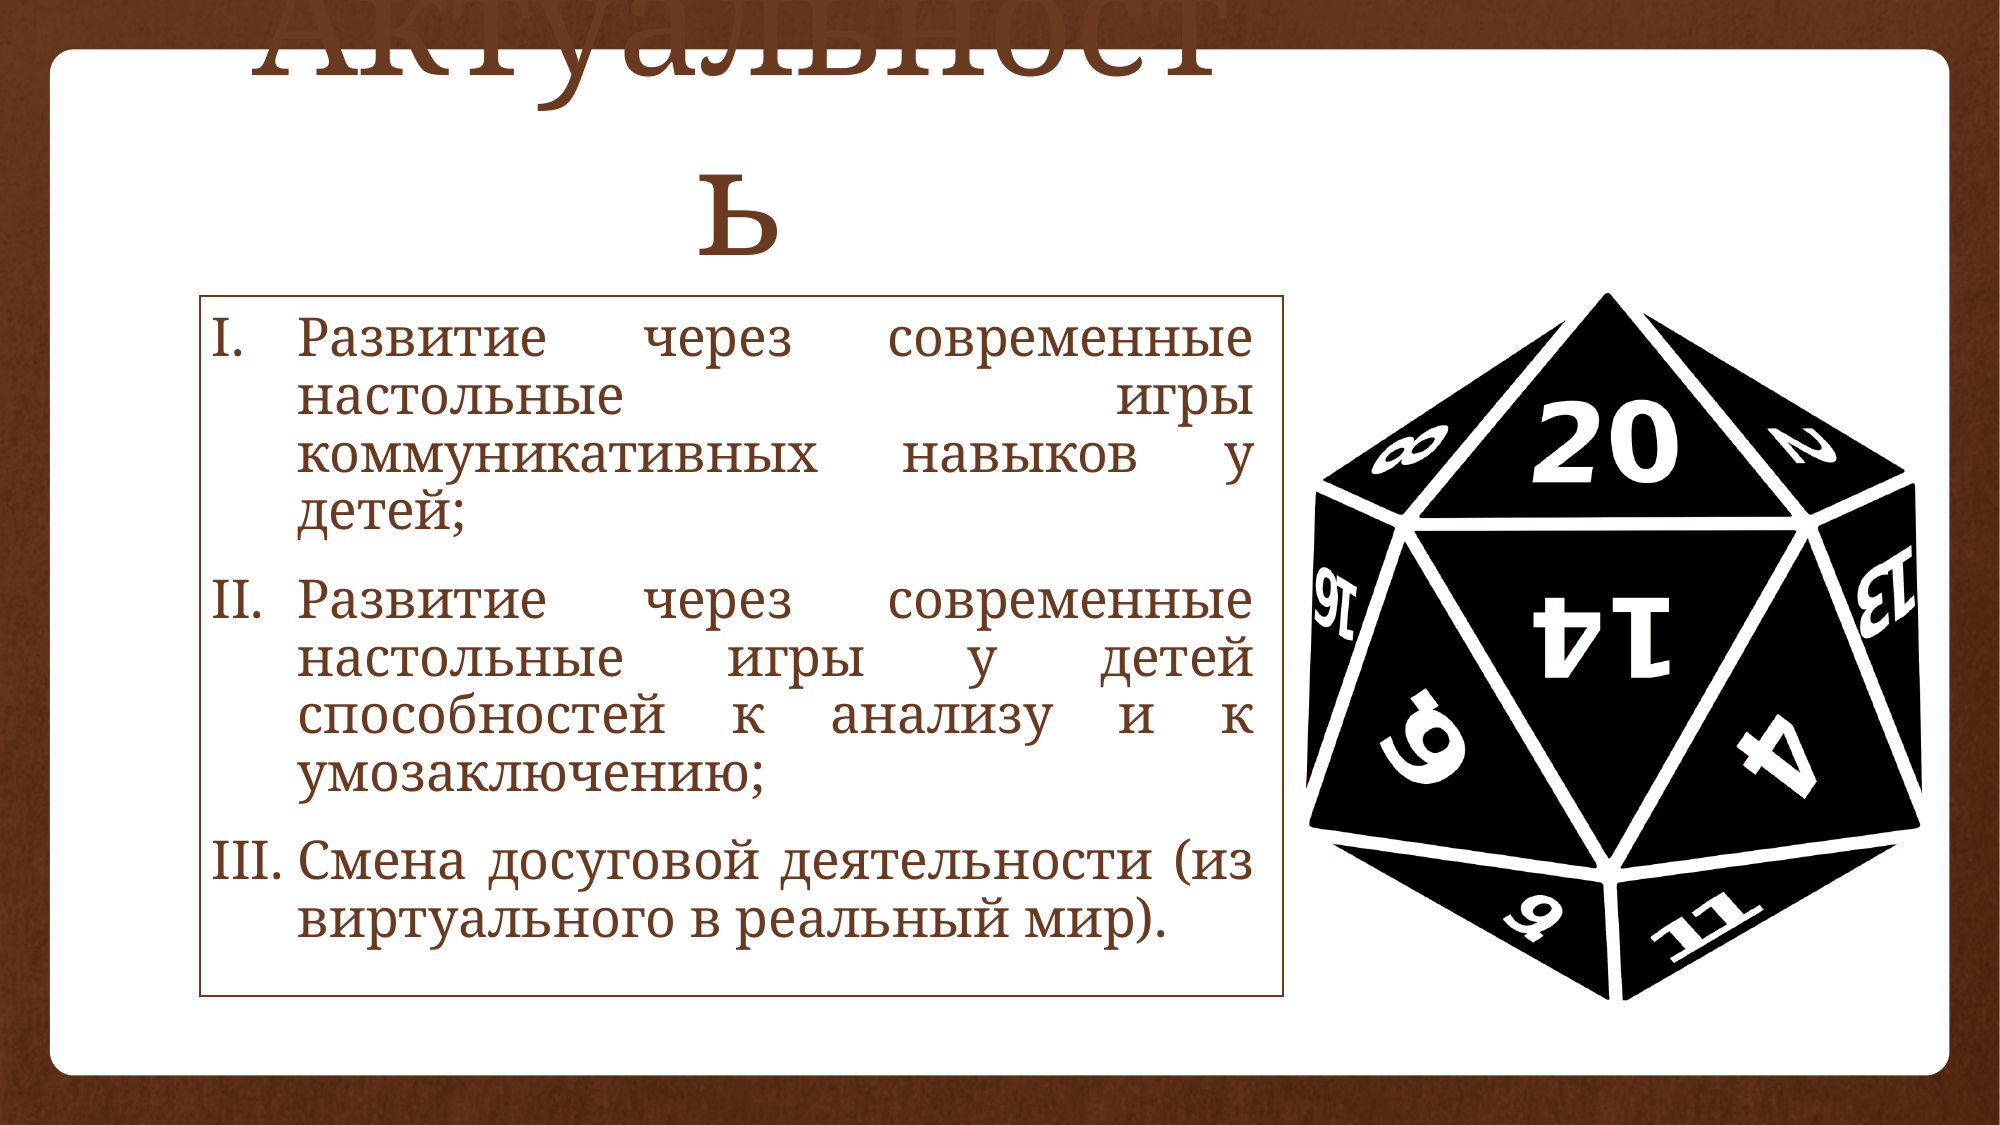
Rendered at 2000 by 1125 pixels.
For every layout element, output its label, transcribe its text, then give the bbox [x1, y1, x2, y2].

title Актуальность [199, 46, 1284, 293]
picture [1306, 293, 1922, 1001]
list Развитие через современные настольные игры коммуникативных навыков у детей; Развитие через современные настольные игры у детей способностей к анализу и к умозаключению; Смена досуговой деятельности (из виртуального в реальный мир). [196, 302, 1270, 1000]
